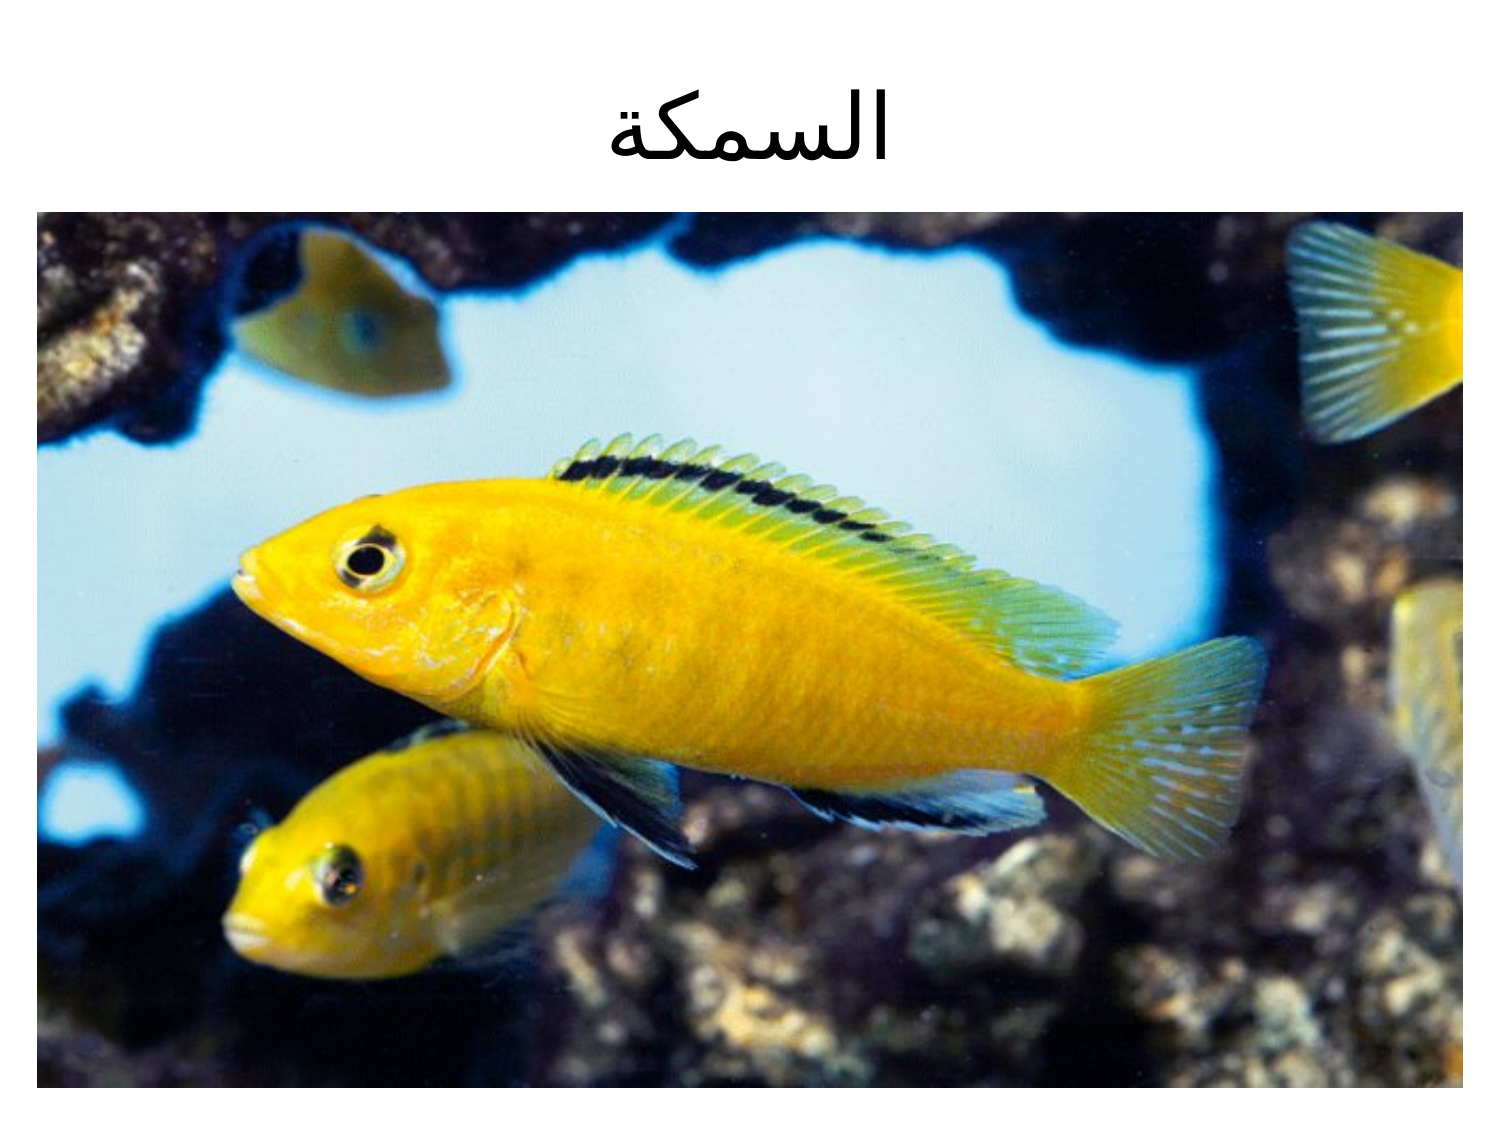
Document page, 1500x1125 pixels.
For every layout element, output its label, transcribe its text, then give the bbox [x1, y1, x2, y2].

title السمكة [75, 45, 1425, 200]
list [37, 212, 1463, 1088]
